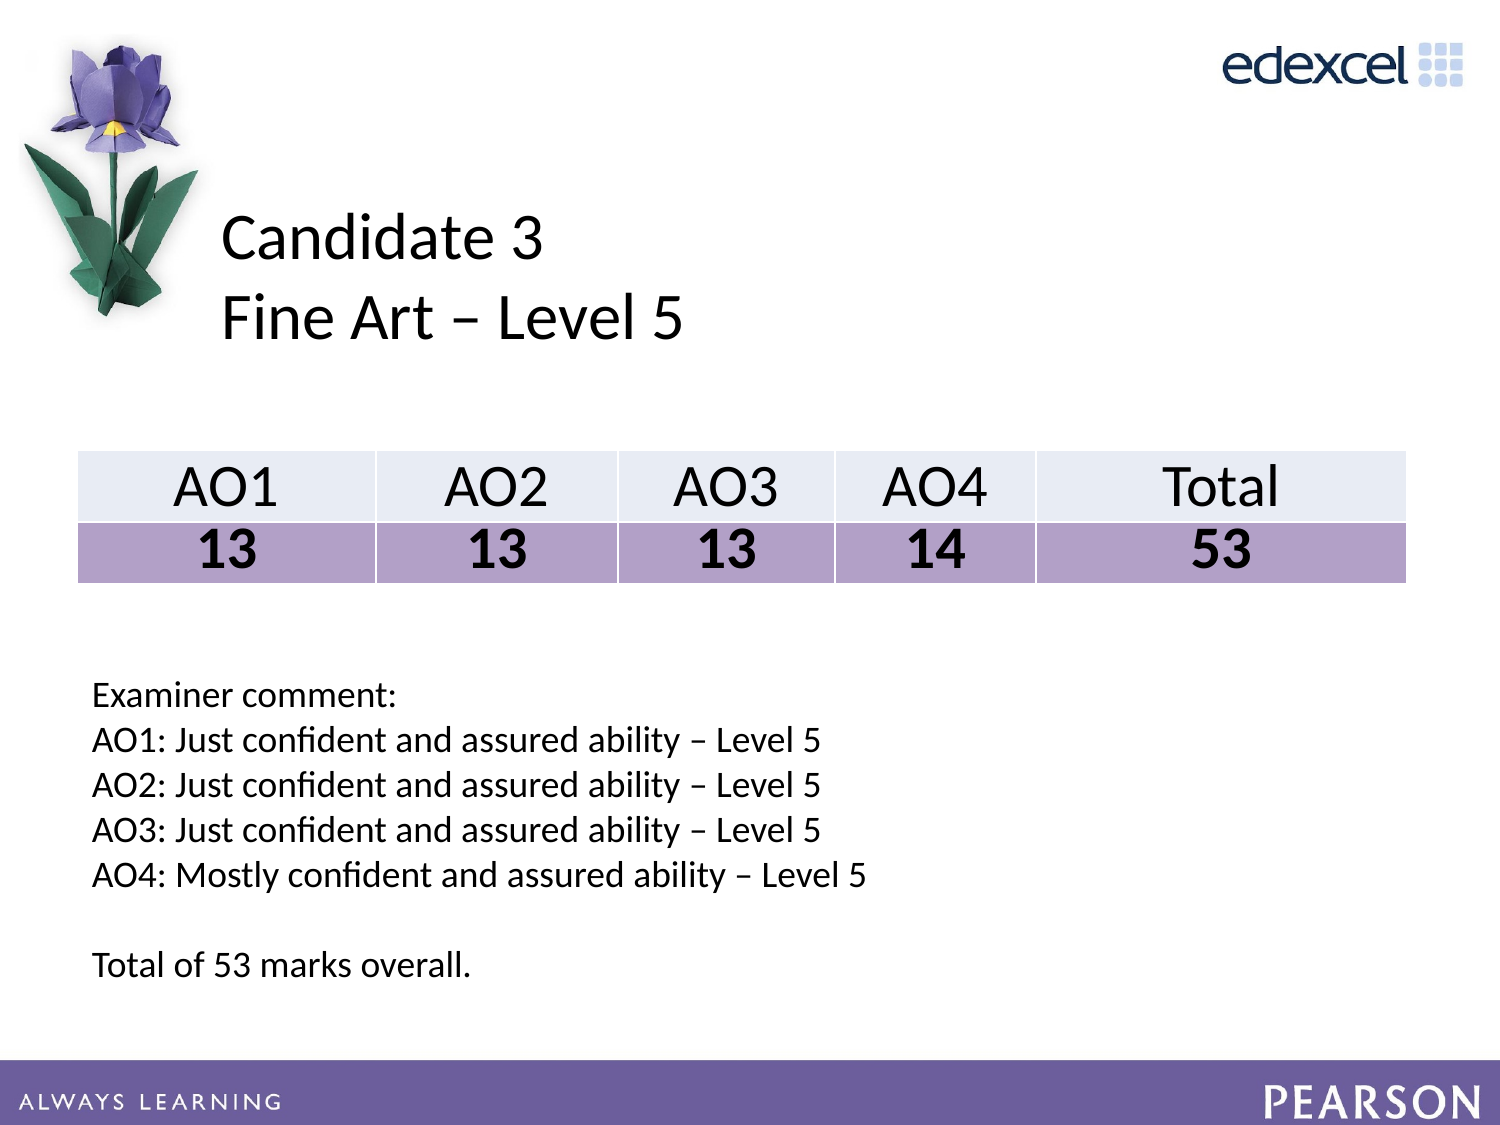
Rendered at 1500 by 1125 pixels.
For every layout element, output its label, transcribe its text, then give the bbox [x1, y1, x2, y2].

text_box Examiner comment: AO1: Just confident and assured ability – Level 5 AO2: Just confident and assured ability – Level 5 AO3: Just confident and assured ability – Level 5 AO4: Mostly confident and assured ability – Level 5 Total of 53 marks overall. [76, 663, 1333, 997]
table_cell 13 [78, 523, 375, 583]
table_header AO4 [836, 451, 1035, 521]
table_cell 13 [377, 523, 617, 583]
table_header AO2 [377, 451, 617, 521]
table_cell 13 [619, 523, 834, 583]
table_cell 14 [836, 523, 1035, 583]
picture [0, 0, 1500, 1125]
table_cell 53 [1037, 523, 1406, 583]
table_header Total [1037, 451, 1406, 521]
table_header AO1 [78, 451, 375, 521]
title Candidate 3 Fine Art – Level 5 [206, 164, 1500, 382]
table_header AO3 [619, 451, 834, 521]
